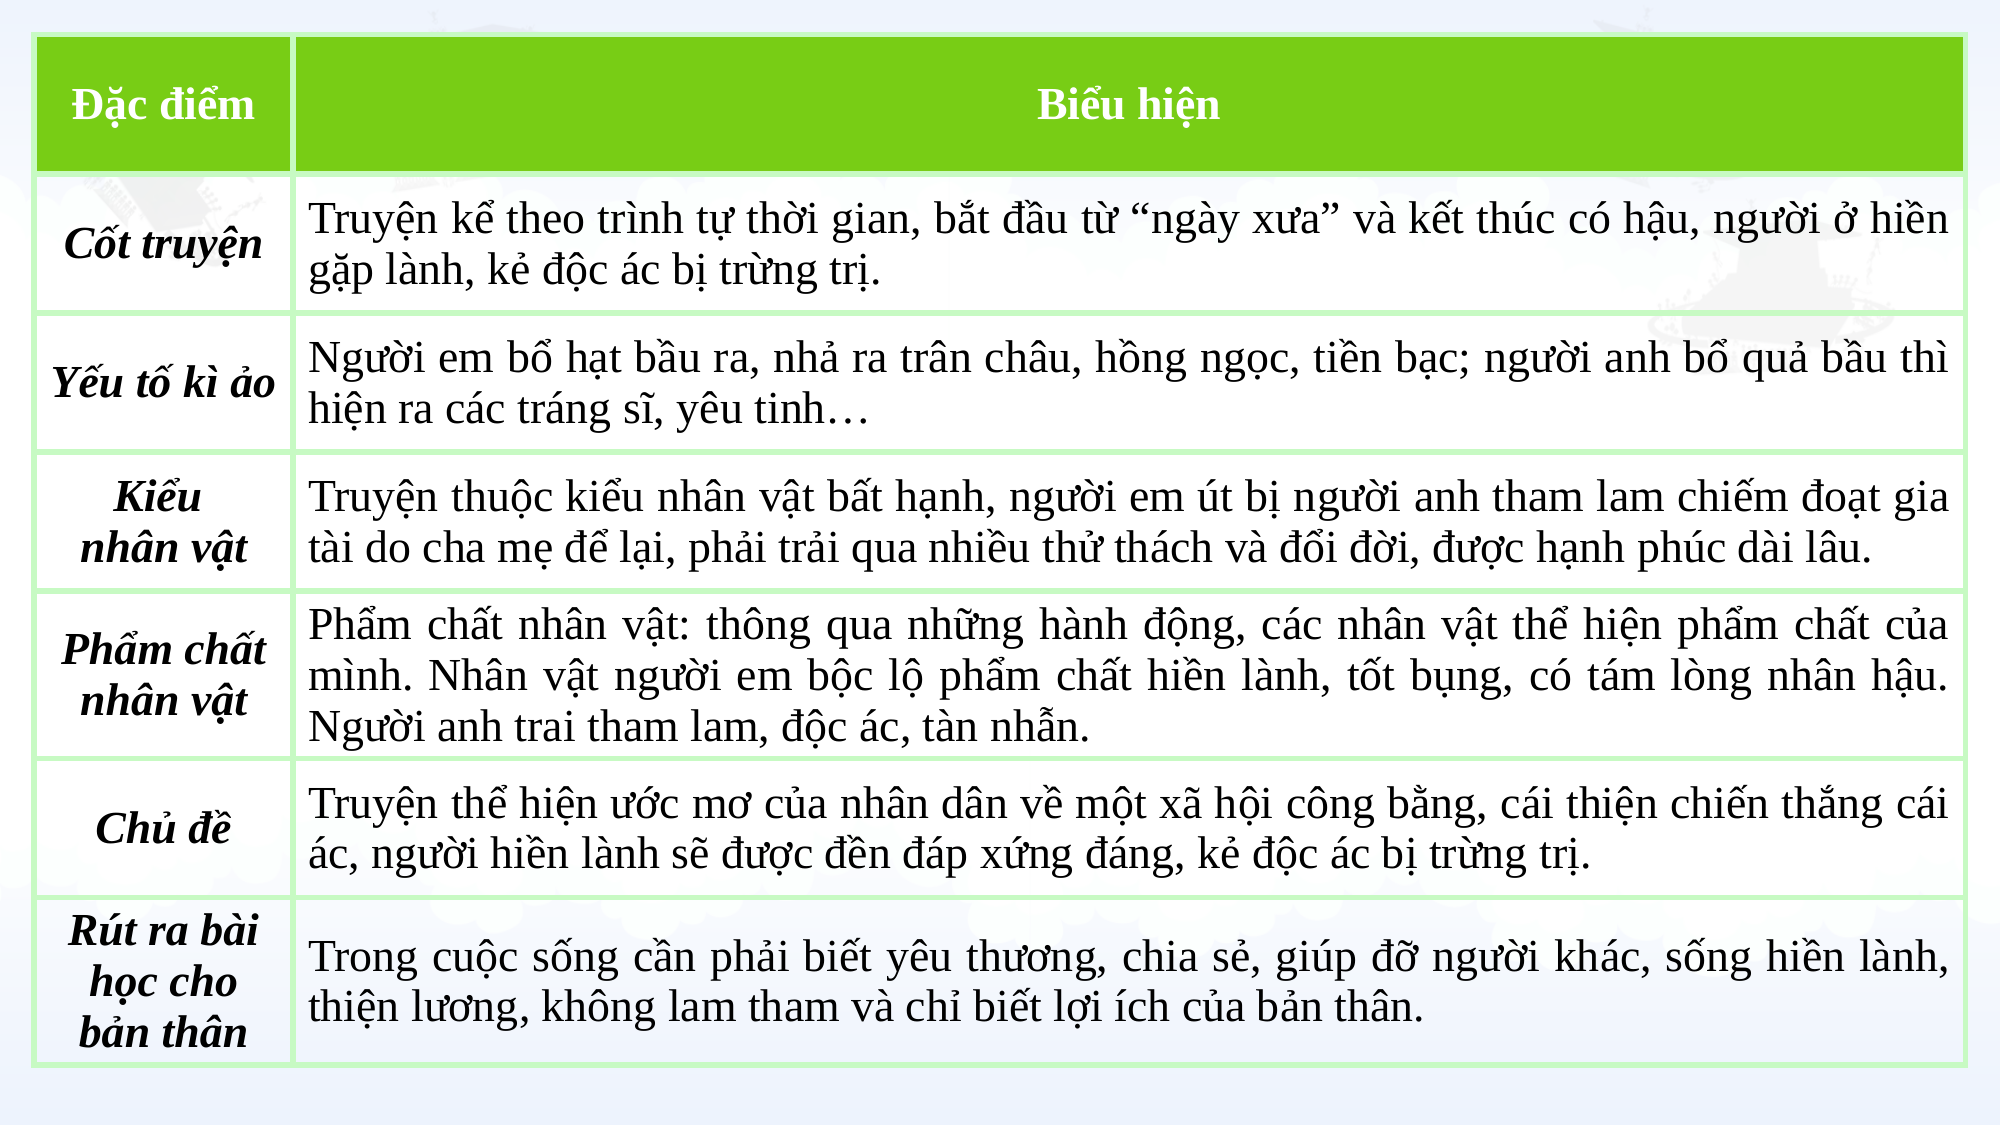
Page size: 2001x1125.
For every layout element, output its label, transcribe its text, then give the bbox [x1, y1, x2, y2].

table_cell Phẩm chất nhân vật [37, 594, 290, 756]
table_cell Truyện thuộc kiểu nhân vật bất hạnh, người em út bị người anh tham lam chiếm đoạt gia tài do cha mẹ để lại, phải trải qua nhiều thử thách và đổi đời, được hạnh phúc dài lâu. [296, 455, 1963, 588]
table_cell Rút ra bài học cho bản thân [37, 900, 290, 1062]
table_header Biểu hiện [296, 37, 1963, 171]
table_cell Chủ đề [37, 761, 290, 895]
table_cell Truyện thể hiện ước mơ của nhân dân về một xã hội công bằng, cái thiện chiến thắng cái ác, người hiền lành sẽ được đền đáp xứng đáng, kẻ độc ác bị trừng trị. [296, 761, 1963, 895]
table_cell Phẩm chất nhân vật: thông qua những hành động, các nhân vật thể hiện phẩm chất của mình. Nhân vật người em bộc lộ phẩm chất hiền lành, tốt bụng, có tám lòng nhân hậu. Người anh trai tham lam, độc ác, tàn nhẫn. [296, 594, 1963, 756]
table_cell Cốt truyện [37, 177, 290, 310]
table_cell Yếu tố kì ảo [37, 316, 290, 449]
table_cell Kiểu nhân vật [37, 455, 290, 588]
table_cell Truyện kể theo trình tự thời gian, bắt đầu từ “ngày xưa” và kết thúc có hậu, người ở hiền gặp lành, kẻ độc ác bị trừng trị. [296, 177, 1963, 310]
table_header Đặc điểm [37, 37, 290, 171]
table_cell Người em bổ hạt bầu ra, nhả ra trân châu, hồng ngọc, tiền bạc; người anh bổ quả bầu thì hiện ra các tráng sĩ, yêu tinh… [296, 316, 1963, 449]
table_cell Trong cuộc sống cần phải biết yêu thương, chia sẻ, giúp đỡ người khác, sống hiền lành, thiện lương, không lam tham và chỉ biết lợi ích của bản thân. [296, 900, 1963, 1062]
